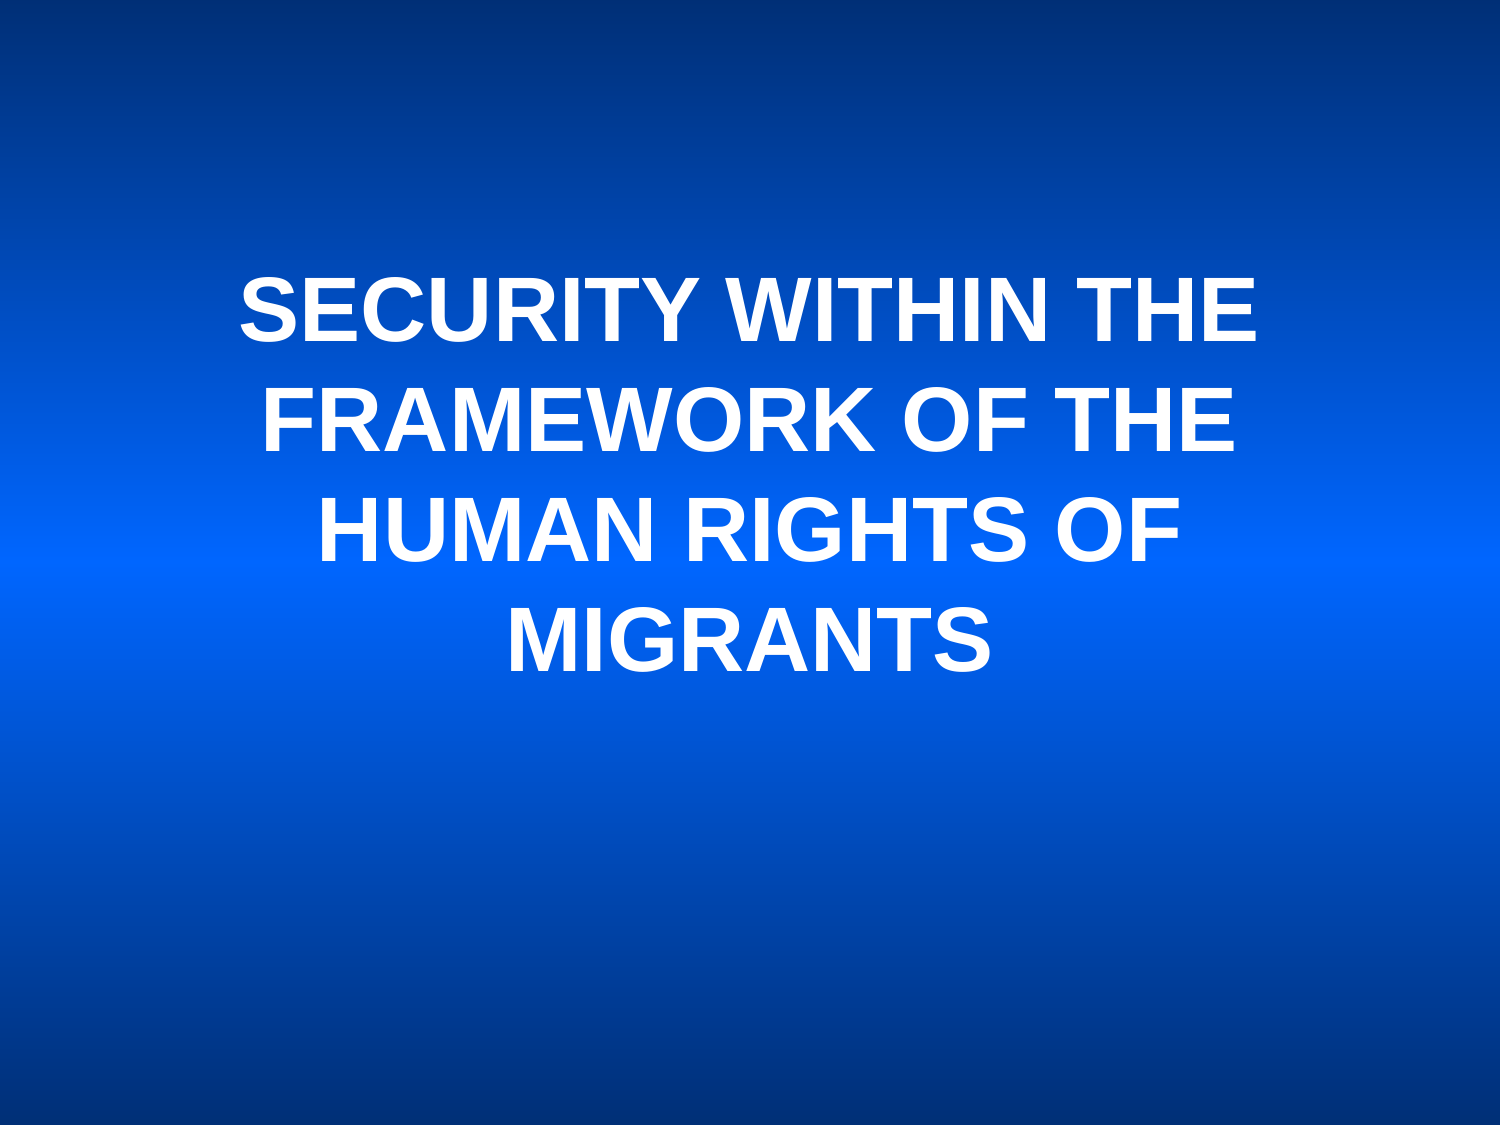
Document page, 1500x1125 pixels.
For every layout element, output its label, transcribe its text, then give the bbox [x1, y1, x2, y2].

title SECURITY WITHIN THE FRAMEWORK OF THE HUMAN RIGHTS OF MIGRANTS [112, 349, 1388, 591]
subtitle [224, 637, 1276, 926]
